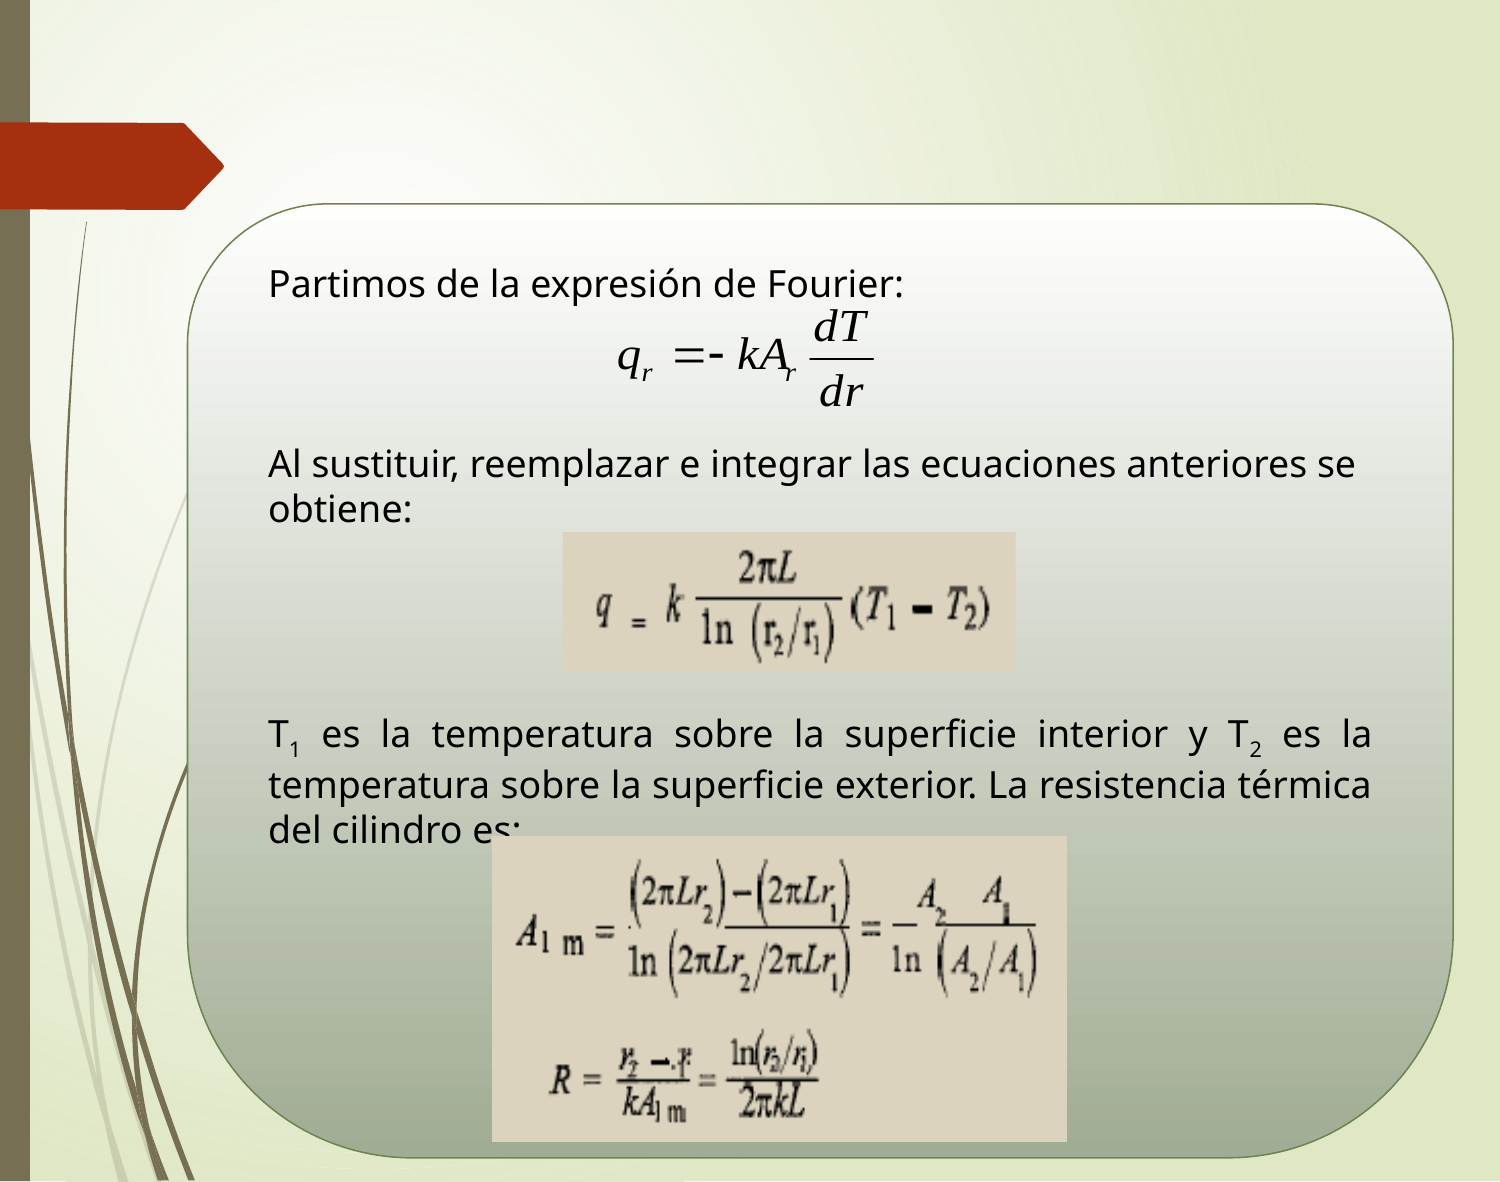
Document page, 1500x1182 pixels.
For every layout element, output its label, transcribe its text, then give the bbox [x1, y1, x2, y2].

picture [562, 531, 1016, 672]
picture [491, 836, 1067, 1142]
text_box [609, 297, 882, 417]
text_box Partimos de la expresión de Fourier: Al sustituir, reemplazar e integrar las ecuaciones anteriores se obtiene: T1 es la temperatura sobre la superficie interior y T2 es la temperatura sobre la superficie exterior. La resistencia térmica del cilindro es: [186, 203, 1454, 1159]
